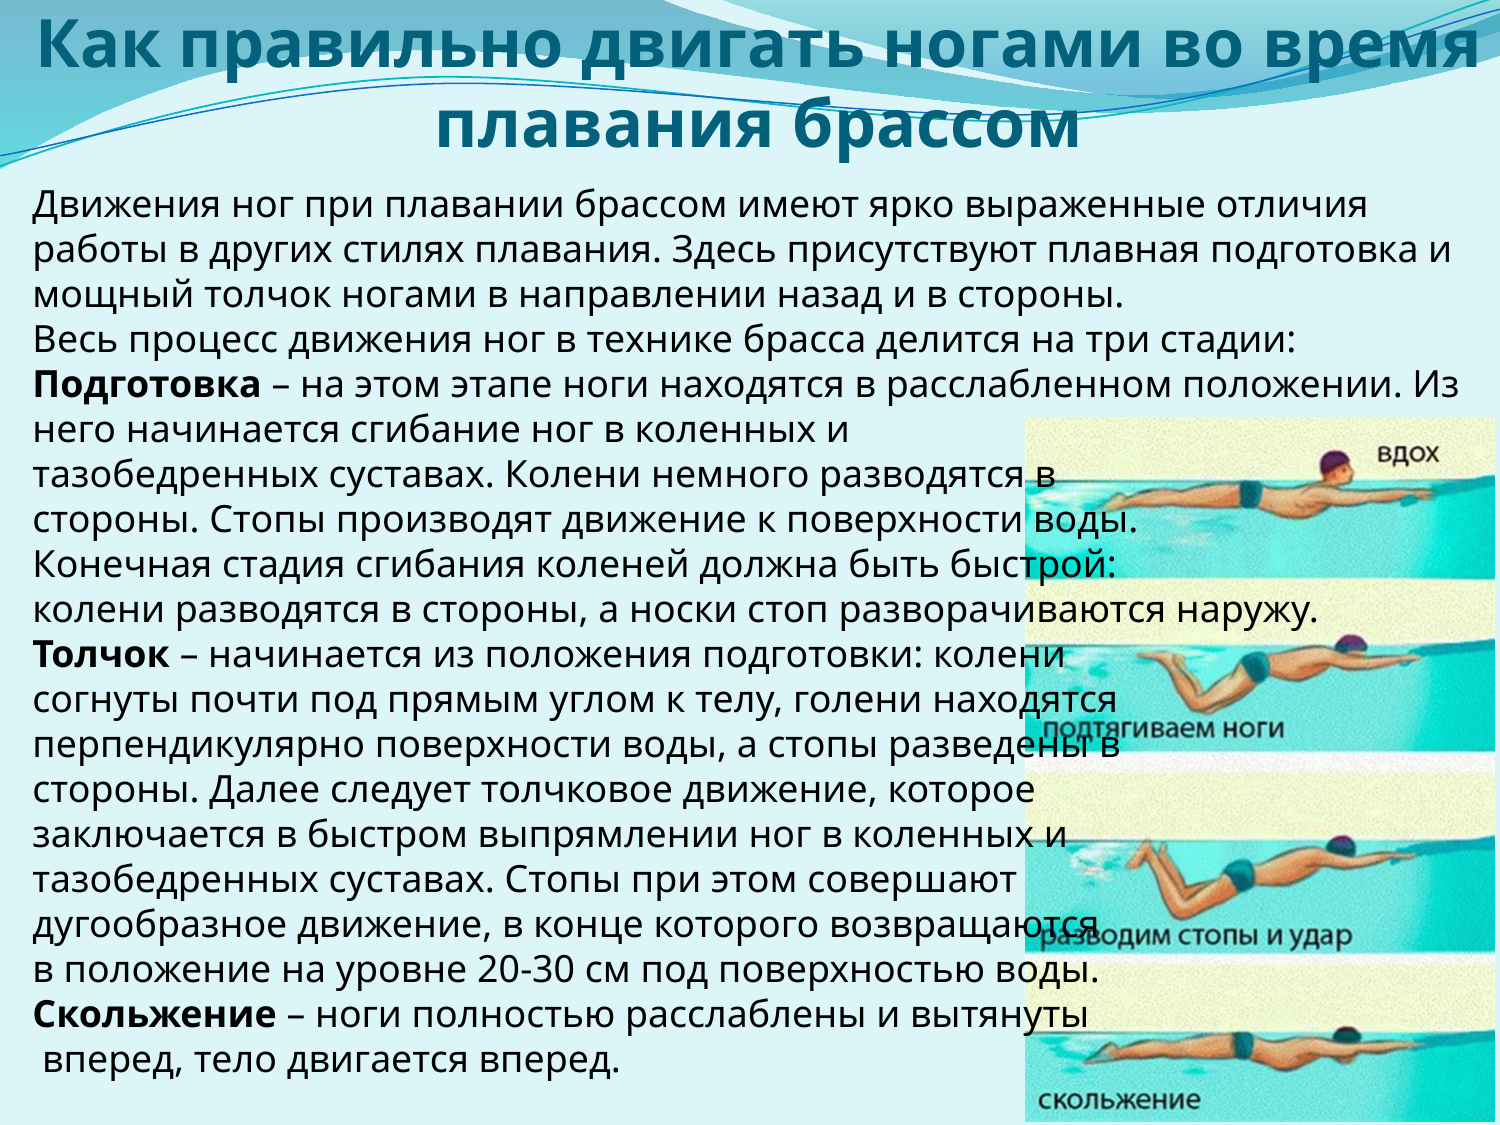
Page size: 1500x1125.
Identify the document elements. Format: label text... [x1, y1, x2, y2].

title Как правильно двигать ногами во время плавания брассом [17, 19, 1500, 161]
text_box Движения ног при плавании брассом имеют ярко выраженные отличия работы в других стилях плавания. Здесь присутствуют плавная подготовка и мощный толчок ногами в направлении назад и в стороны. Весь процесс движения ног в технике брасса делится на три стадии: Подготовка – на этом этапе ноги находятся в расслабленном положении. Из него начинается сгибание ног в коленных и тазобедренных суставах. Колени немного разводятся в стороны. Стопы производят движение к поверхности воды. Конечная стадия сгибания коленей должна быть быстрой: колени разводятся в стороны, а носки стоп разворачиваются наружу. Толчок – начинается из положения подготовки: колени согнуты почти под прямым углом к телу, голени находятся перпендикулярно поверхности воды, а стопы разведены в стороны. Далее следует толчковое движение, которое заключается в быстром выпрямлении ног в коленных и тазобедренных суставах. Стопы при этом совершают дугообразное движение, в конце которого возвращаются в положение на уровне 20-30 см под поверхностью воды. Скольжение – ноги полностью расслаблены и вытянуты вперед, тело двигается вперед. [17, 172, 1500, 1088]
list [1025, 418, 1496, 1122]
